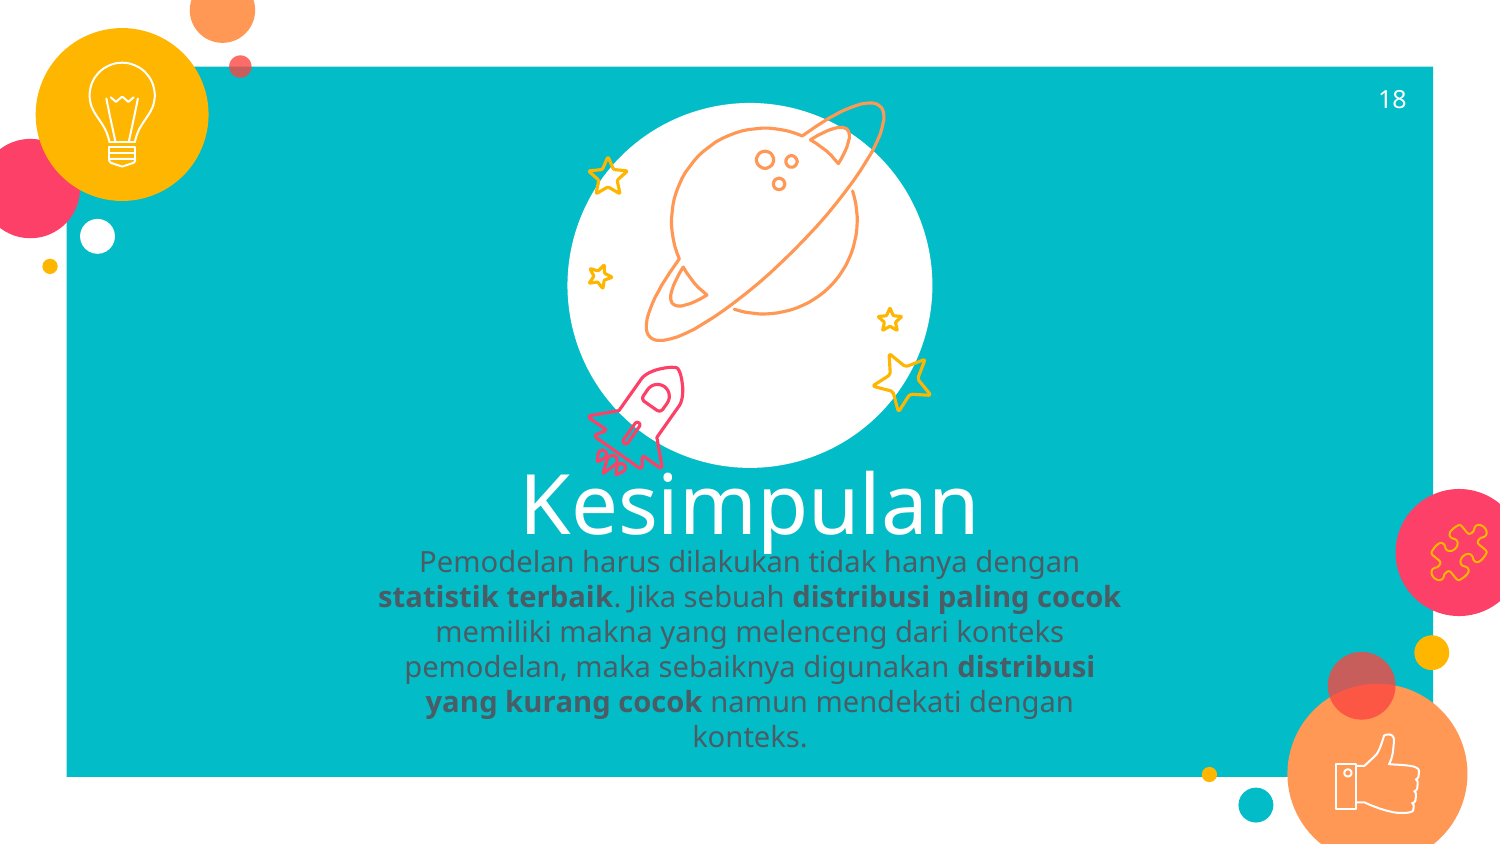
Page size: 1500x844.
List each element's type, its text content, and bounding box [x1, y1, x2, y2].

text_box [646, 102, 885, 341]
slide_number 18 [1331, 68, 1422, 134]
subtitle Pemodelan harus dilakukan tidak hanya dengan statistik terbaik. Jika sebuah distribusi paling cocok memiliki makna yang melenceng dari konteks pemodelan, maka sebaiknya digunakan distribusi yang kurang cocok namun mendekati dengan konteks. [361, 528, 1139, 657]
title Kesimpulan [361, 435, 1139, 528]
text_box [567, 139, 933, 435]
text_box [590, 372, 689, 471]
